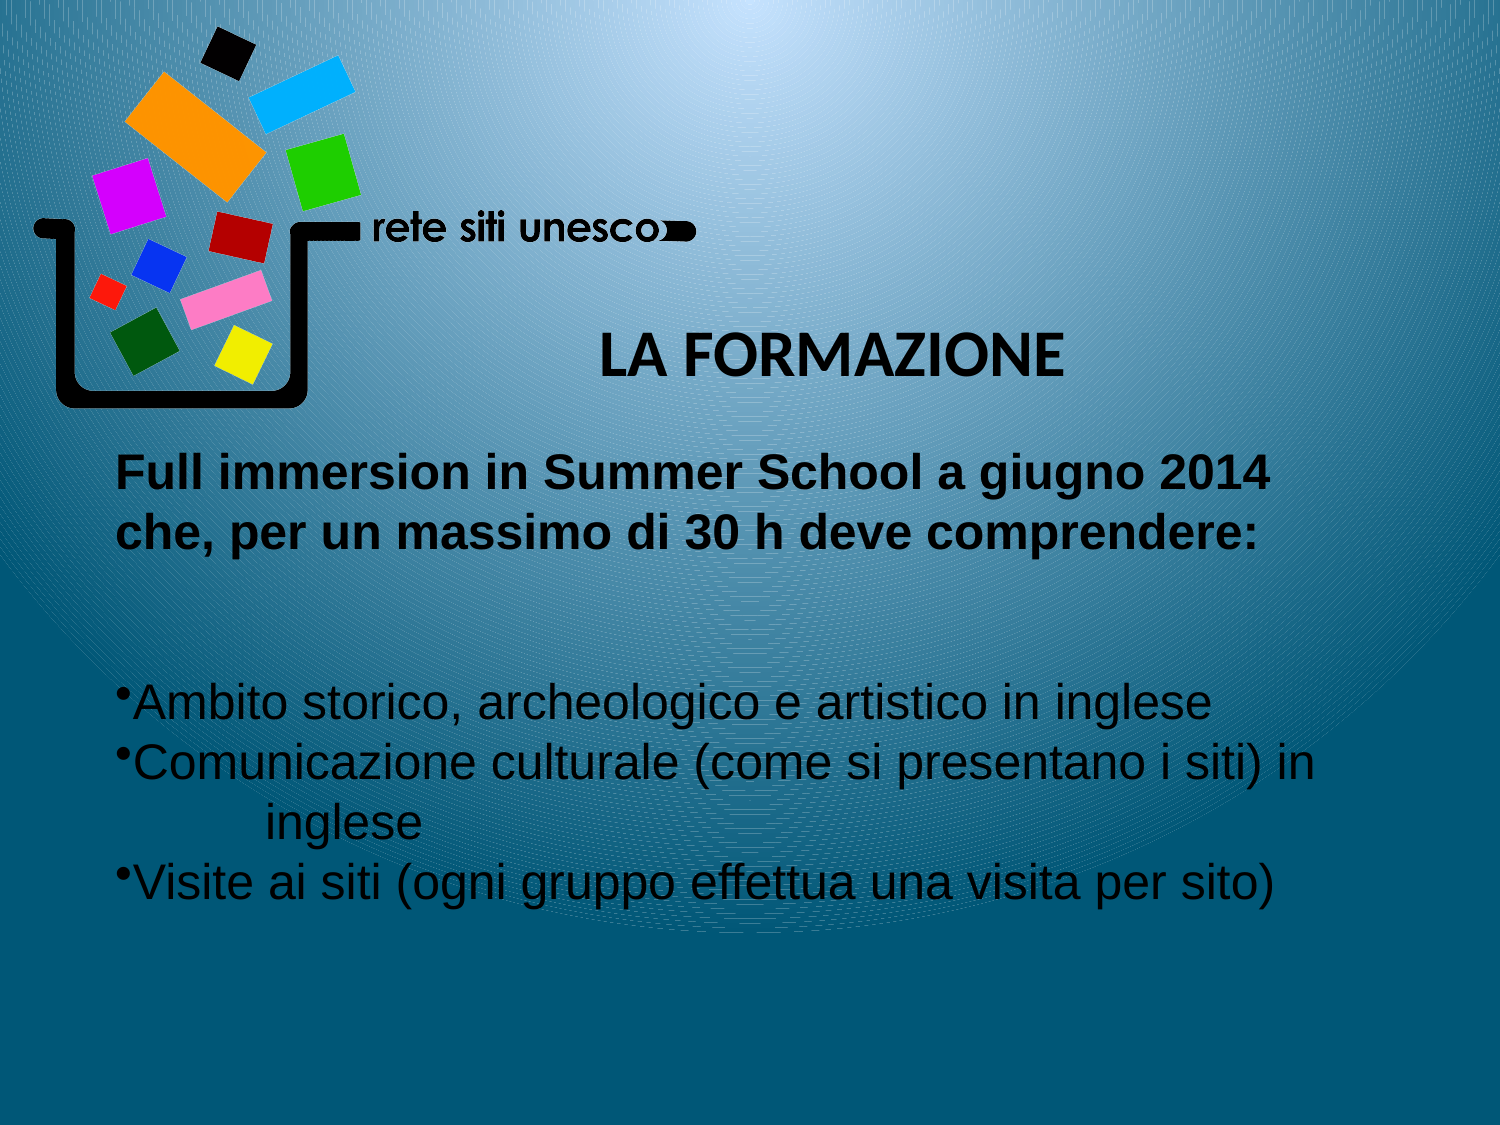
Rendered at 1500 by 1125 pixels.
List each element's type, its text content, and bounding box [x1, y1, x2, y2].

picture [0, 0, 701, 437]
text_box Full immersion in Summer School a giugno 2014 che, per un massimo di 30 h deve comprendere: Ambito storico, archeologico e artistico in inglese Comunicazione culturale (come si presentano i siti) in inglese Visite ai siti (ogni gruppo effettua una visita per sito) [100, 432, 1400, 962]
text_box LA FORMAZIONE [704, 302, 1353, 398]
